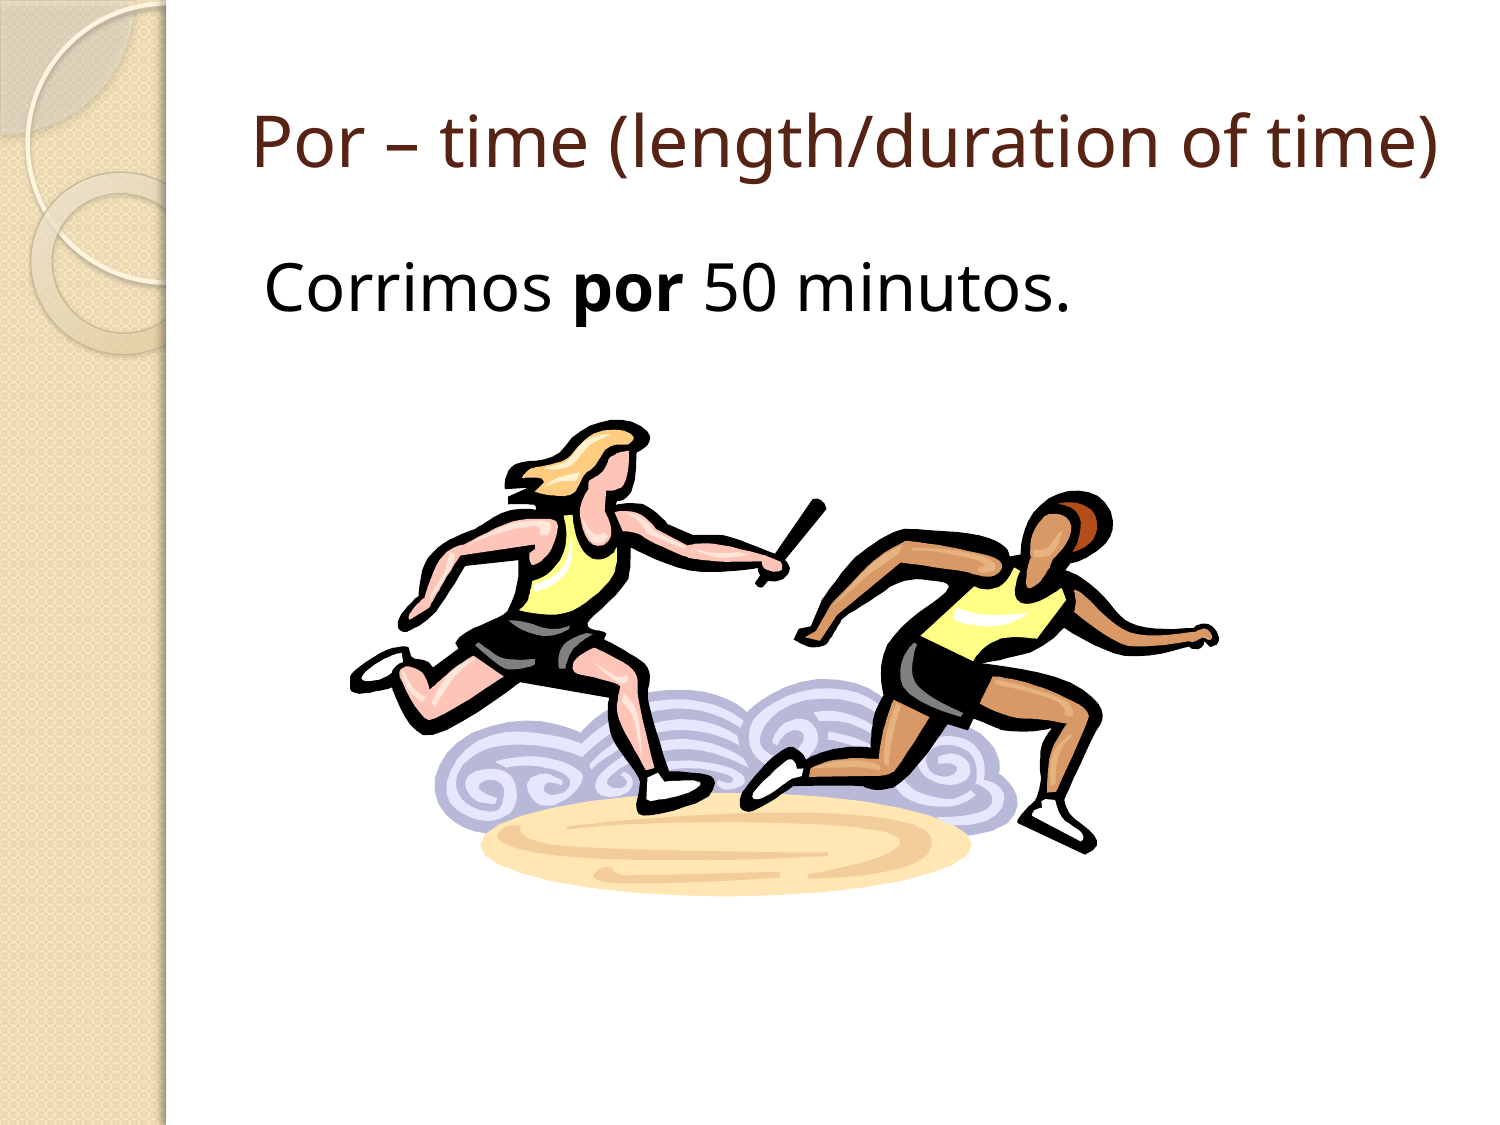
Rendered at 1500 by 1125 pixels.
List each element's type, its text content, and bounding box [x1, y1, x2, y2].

picture [349, 412, 1227, 905]
title Por – time (length/duration of time) [235, 45, 1466, 233]
list Corrimos por 50 minutos. [235, 237, 1466, 1025]
